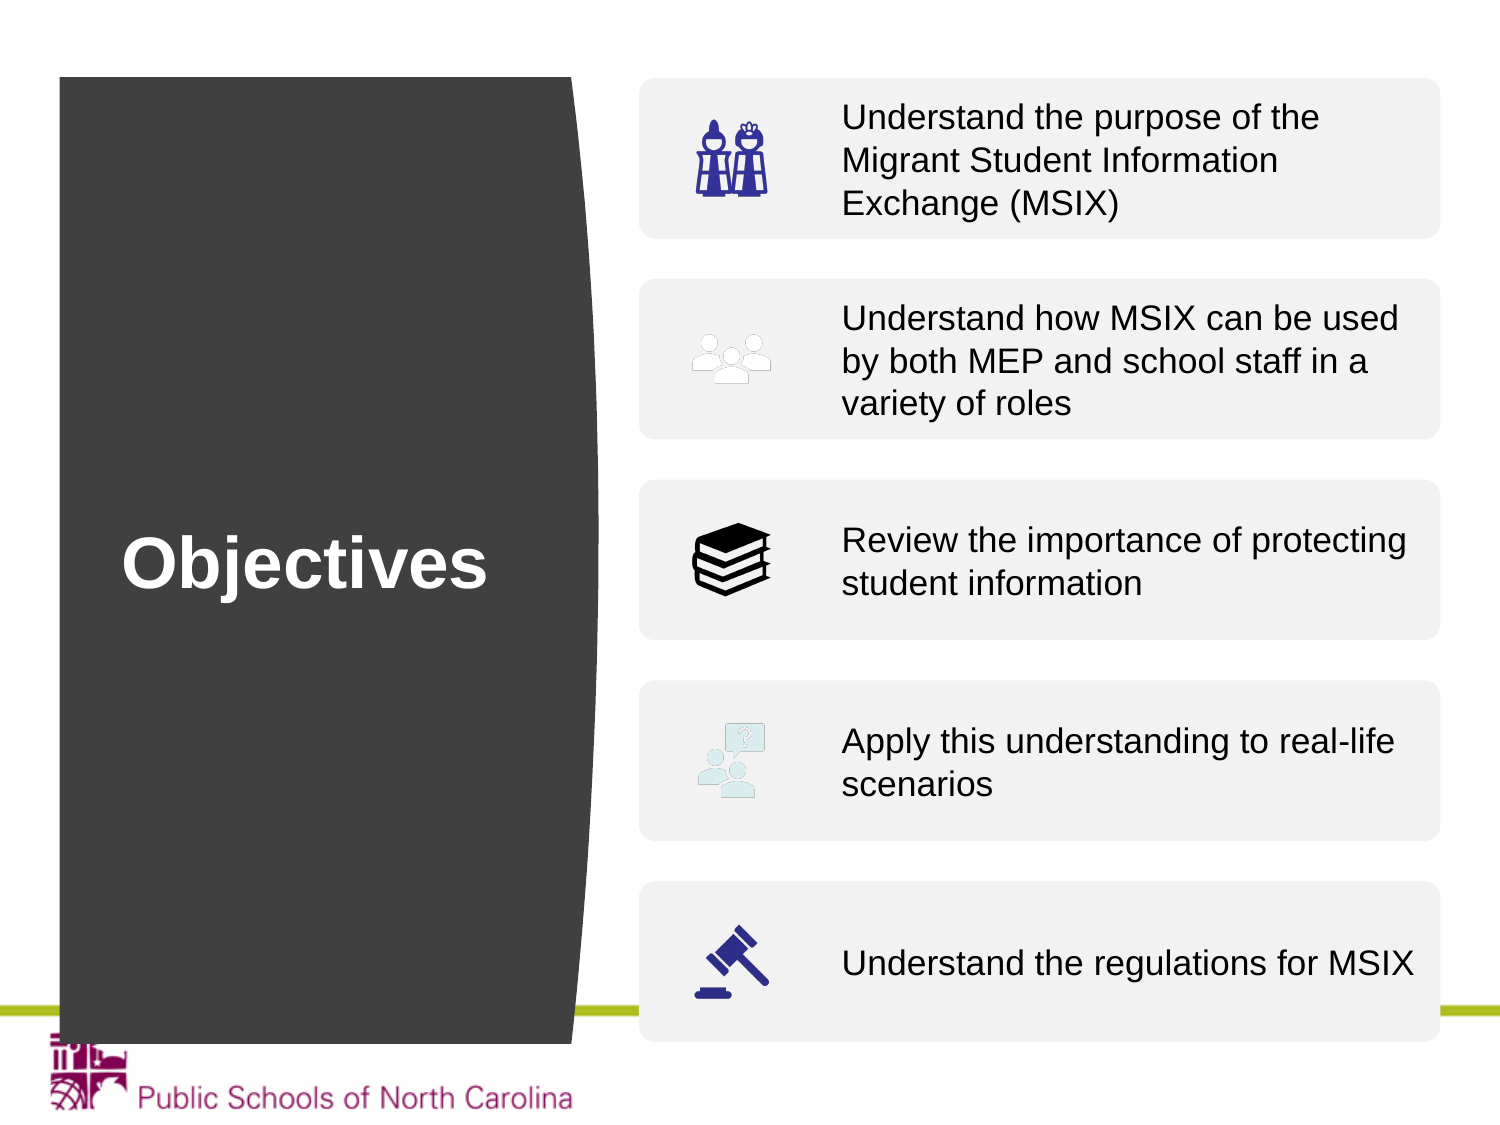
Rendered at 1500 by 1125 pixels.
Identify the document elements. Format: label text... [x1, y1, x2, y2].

text_box [58, 76, 600, 1045]
picture [0, 1, 1500, 1124]
title Objectives [106, 166, 527, 953]
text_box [638, 77, 1441, 1043]
